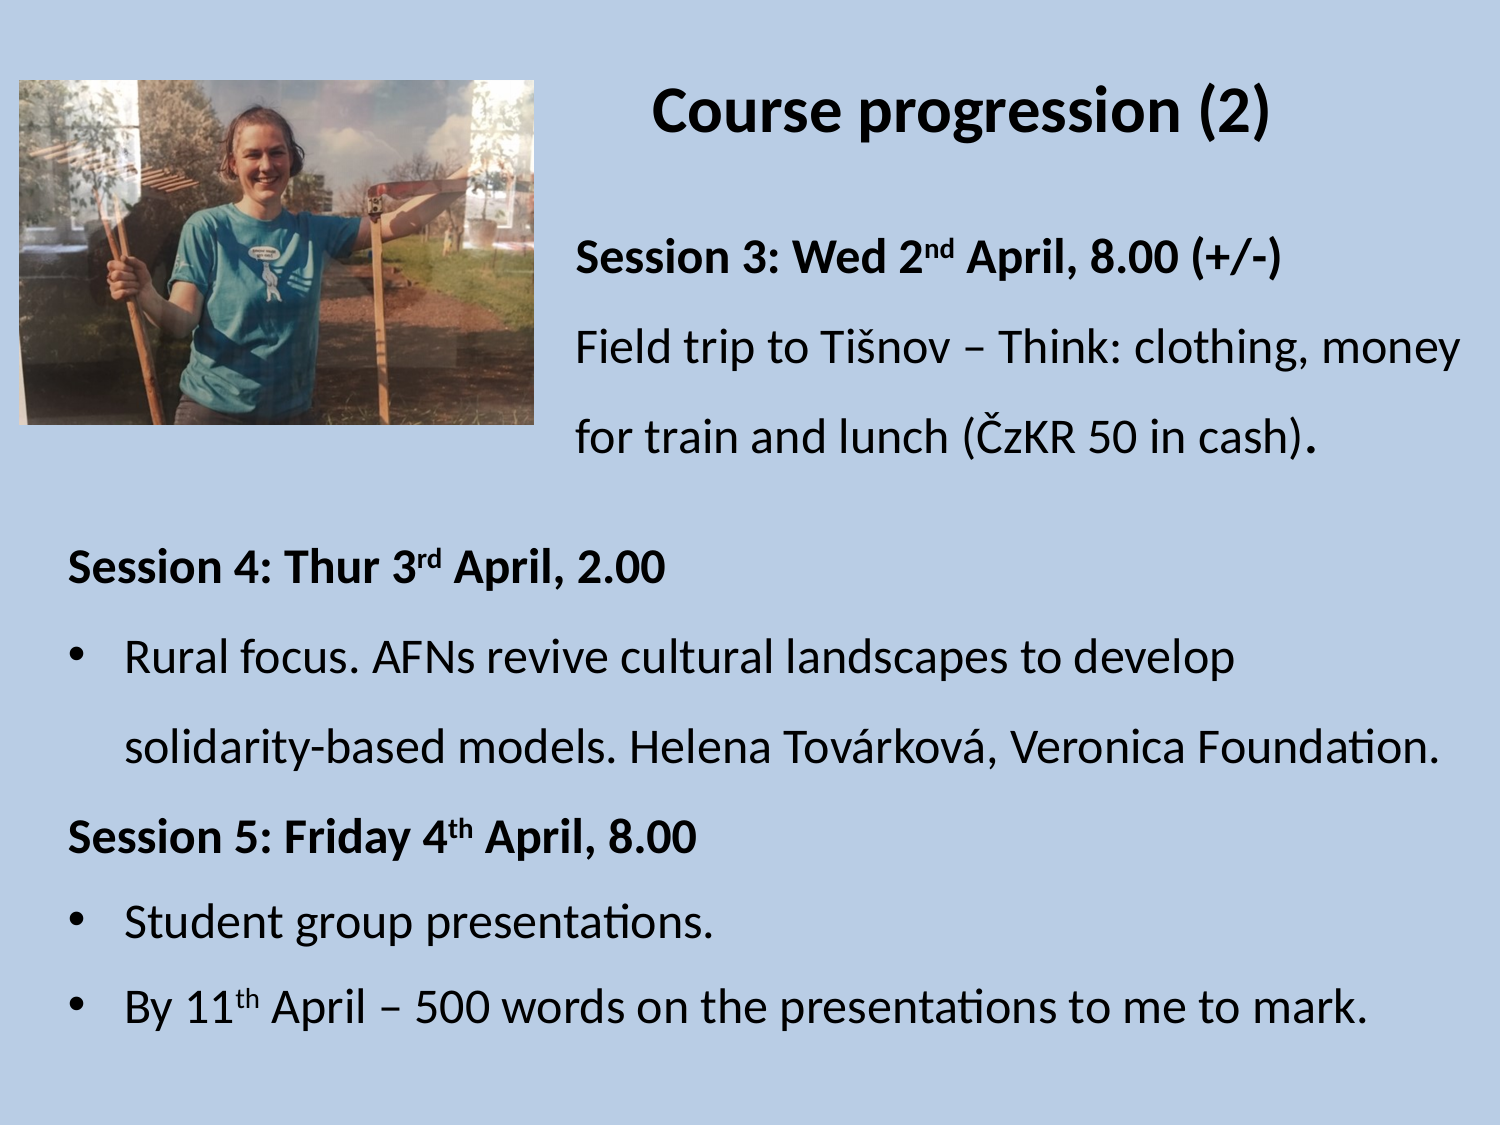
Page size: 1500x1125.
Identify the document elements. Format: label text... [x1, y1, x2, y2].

text_box Course progression (2) [501, 58, 1424, 153]
text_box Session 4: Thur 3rd April, 2.00 Rural focus. AFNs revive cultural landscapes to develop solidarity-based models. Helena Továrková, Veronica Foundation. Session 5: Friday 4th April, 8.00 Student group presentations. By 11th April – 500 words on the presentations to me to mark. [53, 496, 1459, 1041]
text_box Session 3: Wed 2nd April, 8.00 (+/-) Field trip to Tišnov – Think: clothing, money for train and lunch (ČzKR 50 in cash). [560, 185, 1483, 471]
picture [19, 79, 534, 425]
